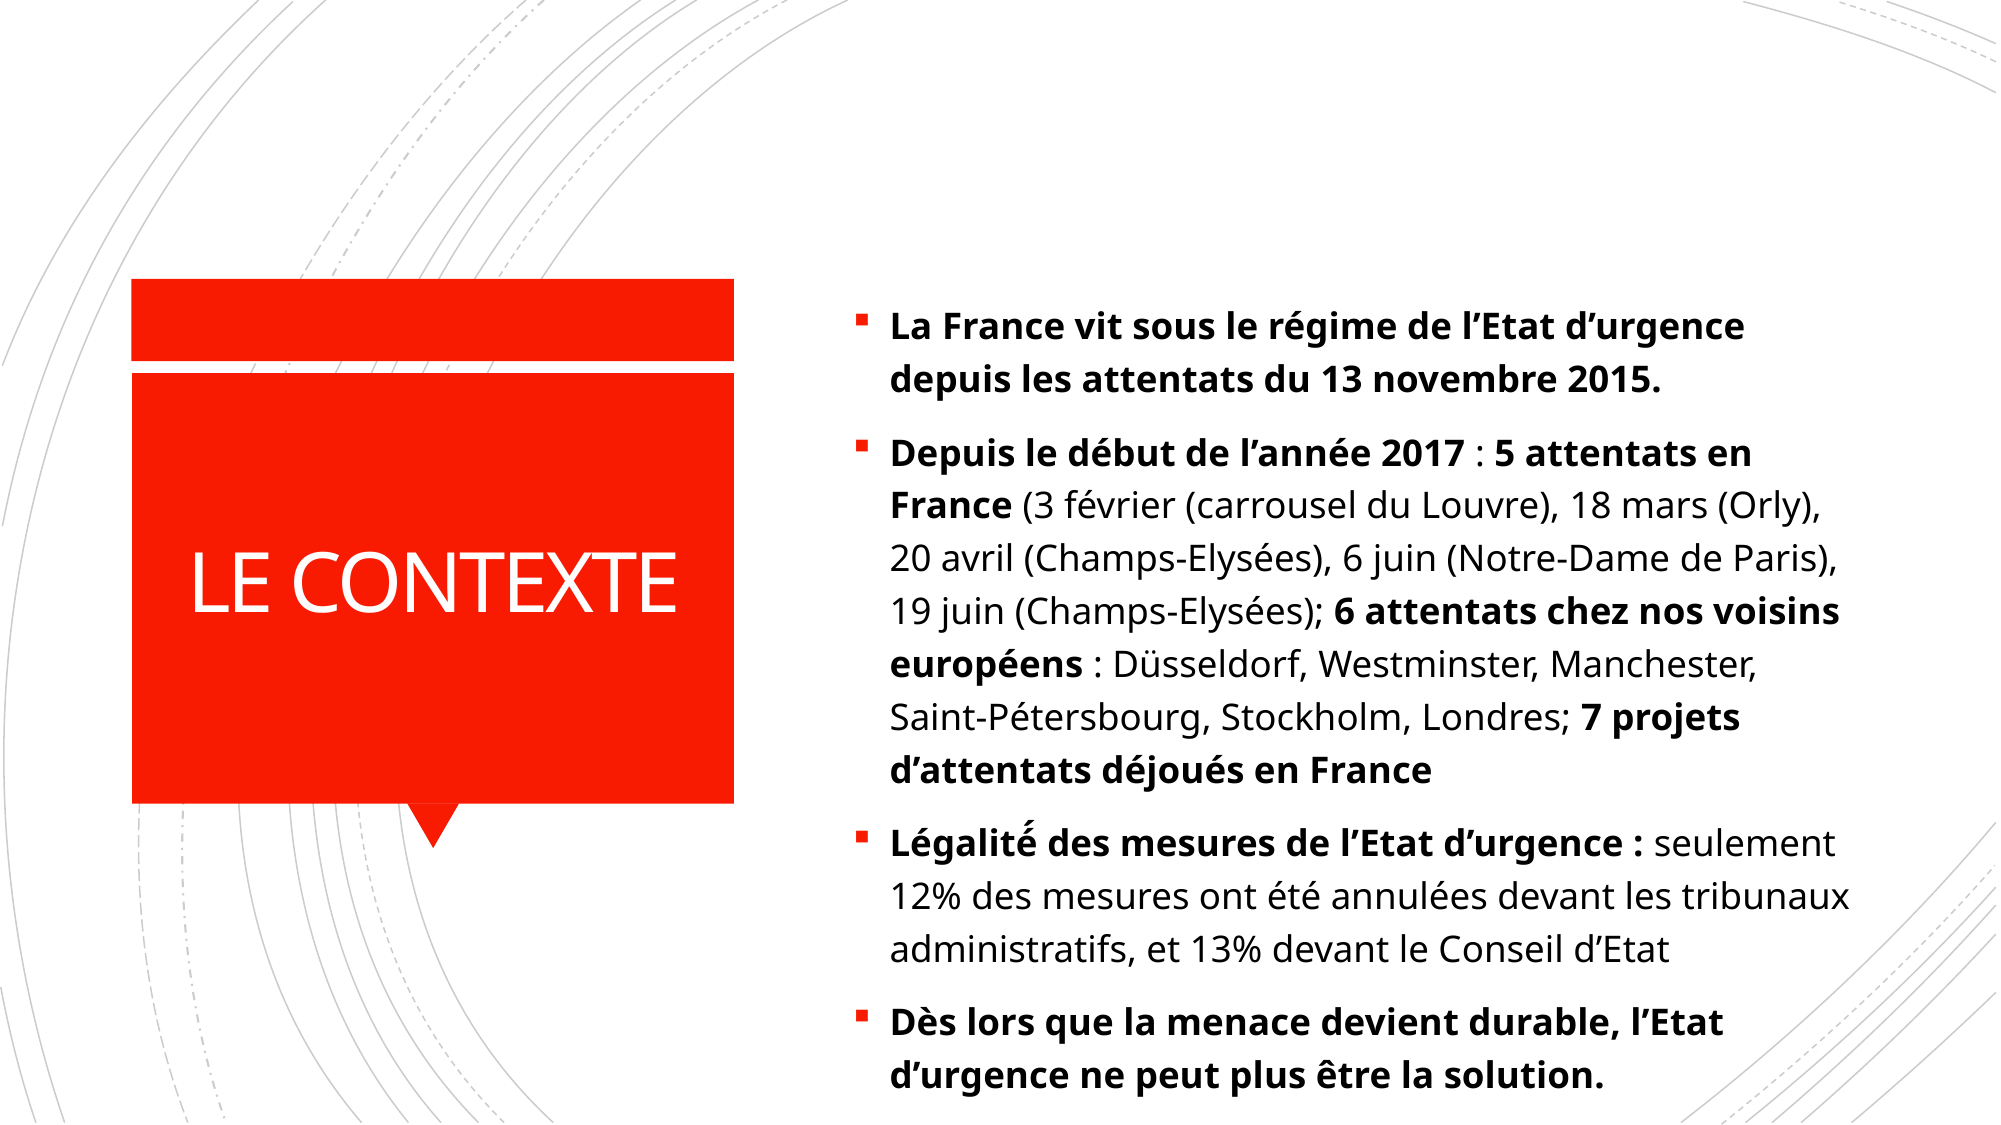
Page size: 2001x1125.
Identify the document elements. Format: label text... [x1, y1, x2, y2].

title LE CONTEXTE [145, 385, 720, 789]
list La France vit sous le régime de l’Etat d’urgence depuis les attentats du 13 novembre 2015. Depuis le début de l’année 2017 : 5 attentats en France (3 février (carrousel du Louvre), 18 mars (Orly), 20 avril (Champs-Elysées), 6 juin (Notre-Dame de Paris), 19 juin (Champs-Elysées); 6 attentats chez nos voisins européens : Düsseldorf, Westminster, Manchester, Saint-Pétersbourg, Stockholm, Londres; 7 projets d’attentats déjoués en France Légalité́ des mesures de l’Etat d’urgence : seulement 12% des mesures ont été annulées devant les tribunaux administratifs, et 13% devant le Conseil d’Etat Dès lors que la menace devient durable, l’Etat d’urgence ne peut plus être la solution. [837, 286, 1869, 1125]
